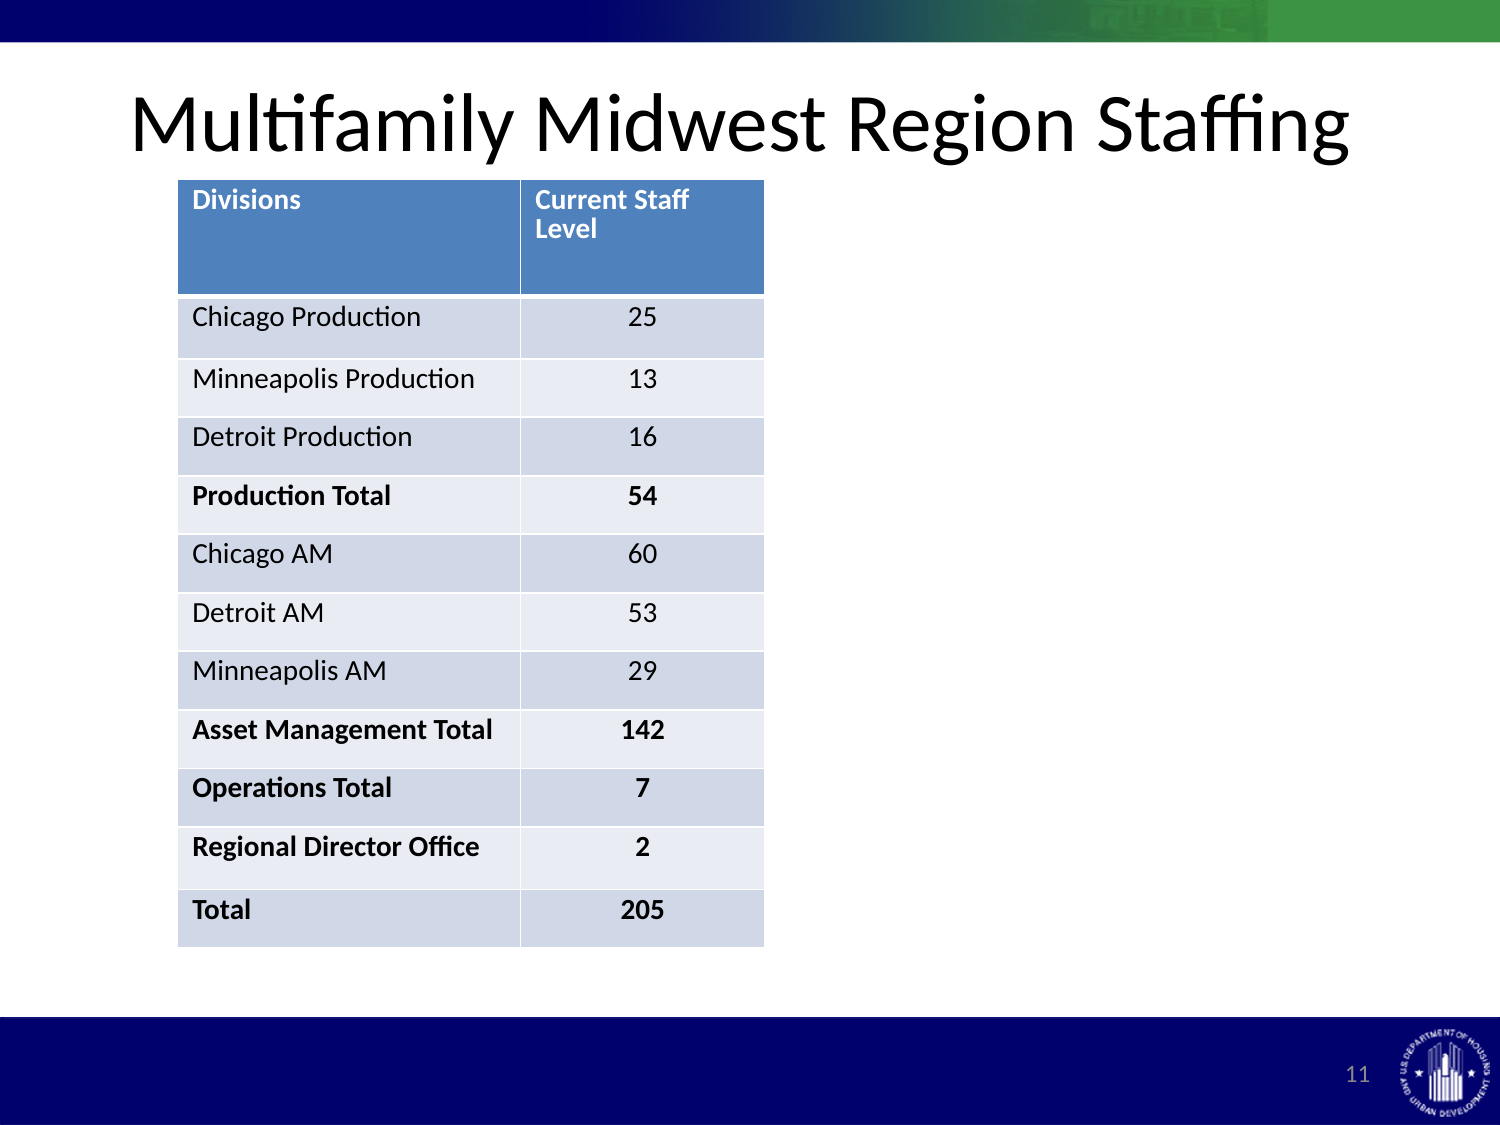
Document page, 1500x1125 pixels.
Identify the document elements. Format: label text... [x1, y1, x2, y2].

table_cell Detroit AM [178, 594, 520, 650]
table_cell Minneapolis AM [178, 652, 520, 709]
table_cell 29 [521, 652, 764, 709]
table_cell Operations Total [178, 769, 520, 826]
picture [0, 0, 1500, 1125]
table_cell Total [178, 890, 520, 947]
table_cell 16 [521, 418, 764, 475]
table_cell 53 [521, 594, 764, 650]
table_cell Asset Management Total [178, 711, 520, 768]
text_box Multifamily Midwest Region Staffing [95, 60, 1386, 176]
table_cell 13 [521, 360, 764, 416]
table_cell Production Total [178, 477, 520, 533]
table_cell 25 [521, 299, 764, 358]
table_cell Detroit Production [178, 418, 520, 475]
table_cell 7 [521, 769, 764, 826]
table_cell 142 [521, 711, 764, 768]
table_cell 54 [521, 477, 764, 533]
slide_number 11 [1074, 1042, 1386, 1103]
table_cell Minneapolis Production [178, 360, 520, 416]
table_cell Chicago Production [178, 299, 520, 358]
table_cell 2 [521, 828, 764, 889]
table_cell 205 [521, 890, 764, 947]
table_header Divisions [178, 180, 520, 294]
table_cell Chicago AM [178, 535, 520, 592]
table_cell 60 [521, 535, 764, 592]
table_cell Regional Director Office [178, 828, 520, 889]
table_header Current Staff Level [521, 180, 764, 294]
